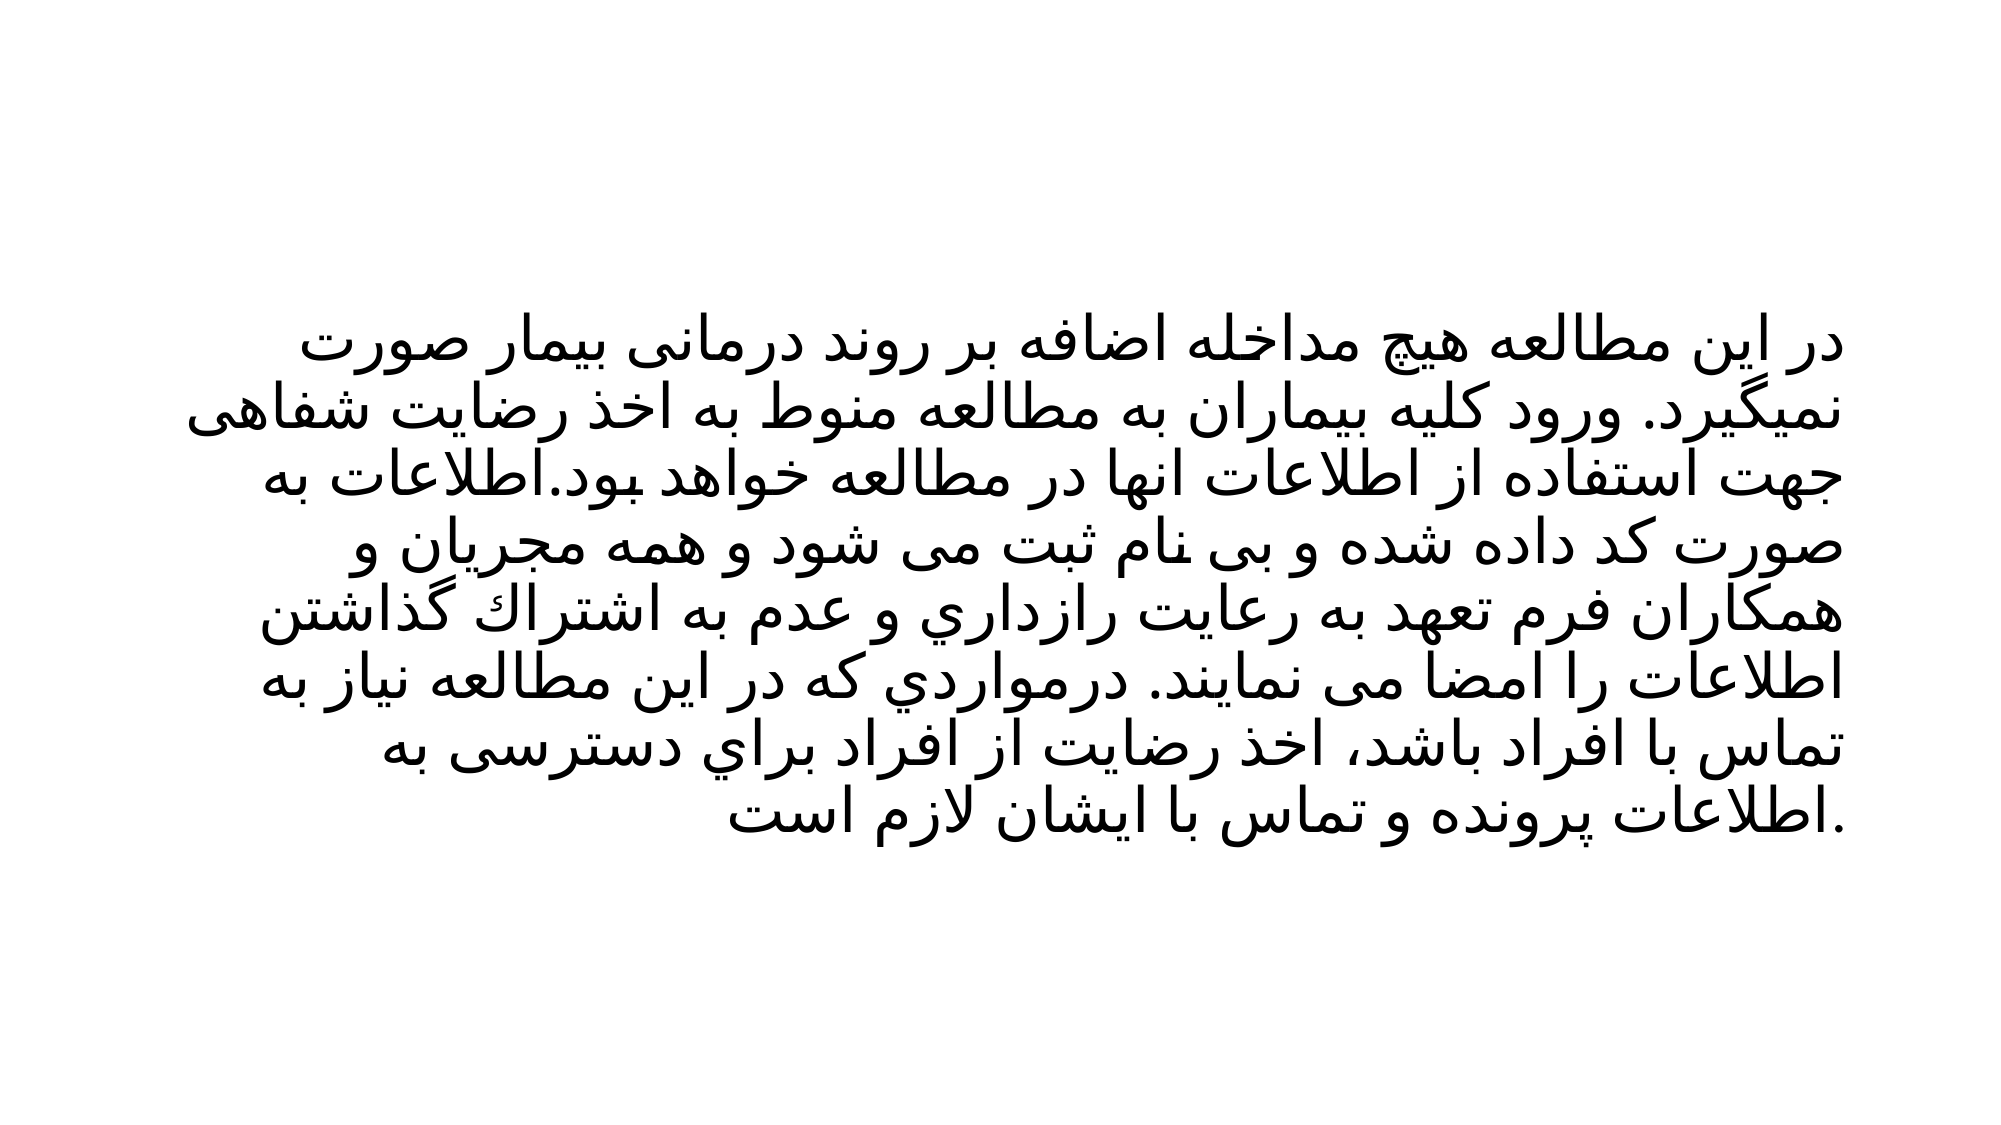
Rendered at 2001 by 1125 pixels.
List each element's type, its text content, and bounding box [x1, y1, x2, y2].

list در این مطالعه هیچ مداخله اضافه بر روند درمانی بیمار صورت نمیگیرد. ورود کلیه بیماران به مطالعه منوط به اخذ رضایت شفاهی جهت استفاده از اطلاعات انها در مطالعه خواهد بود.اطلاعات به صورت کد داده شده و بی نام ثبت می شود و همه مجریان و همکاران فرم تعهد به رعایت رازداري و عدم به اشتراك گذاشتن اطلاعات را امضا می نمایند. درمواردي که در این مطالعه نیاز به تماس با افراد باشد، اخذ رضایت از افراد براي دسترسی به اطلاعات پرونده و تماس با ایشان لازم است. [137, 299, 1863, 1014]
